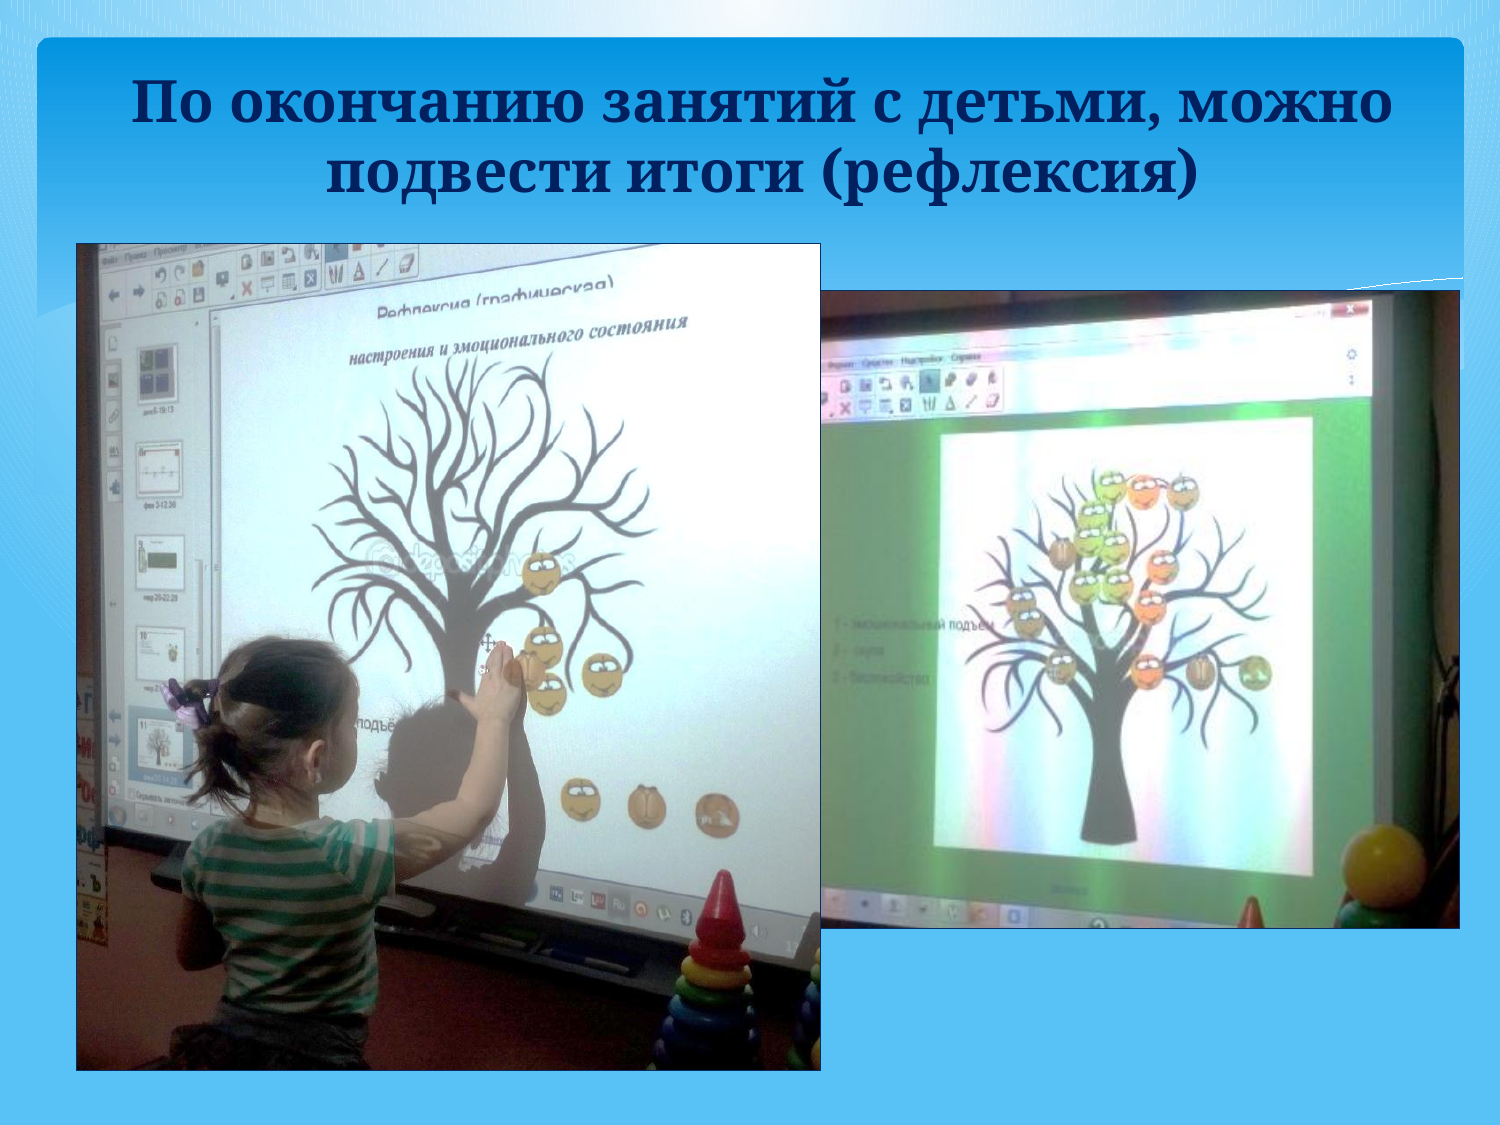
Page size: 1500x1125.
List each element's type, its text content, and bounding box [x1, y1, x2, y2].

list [76, 243, 822, 1072]
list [820, 290, 1461, 929]
title По окончанию занятий с детьми, можно подвести итоги (рефлексия) [88, 30, 1439, 237]
